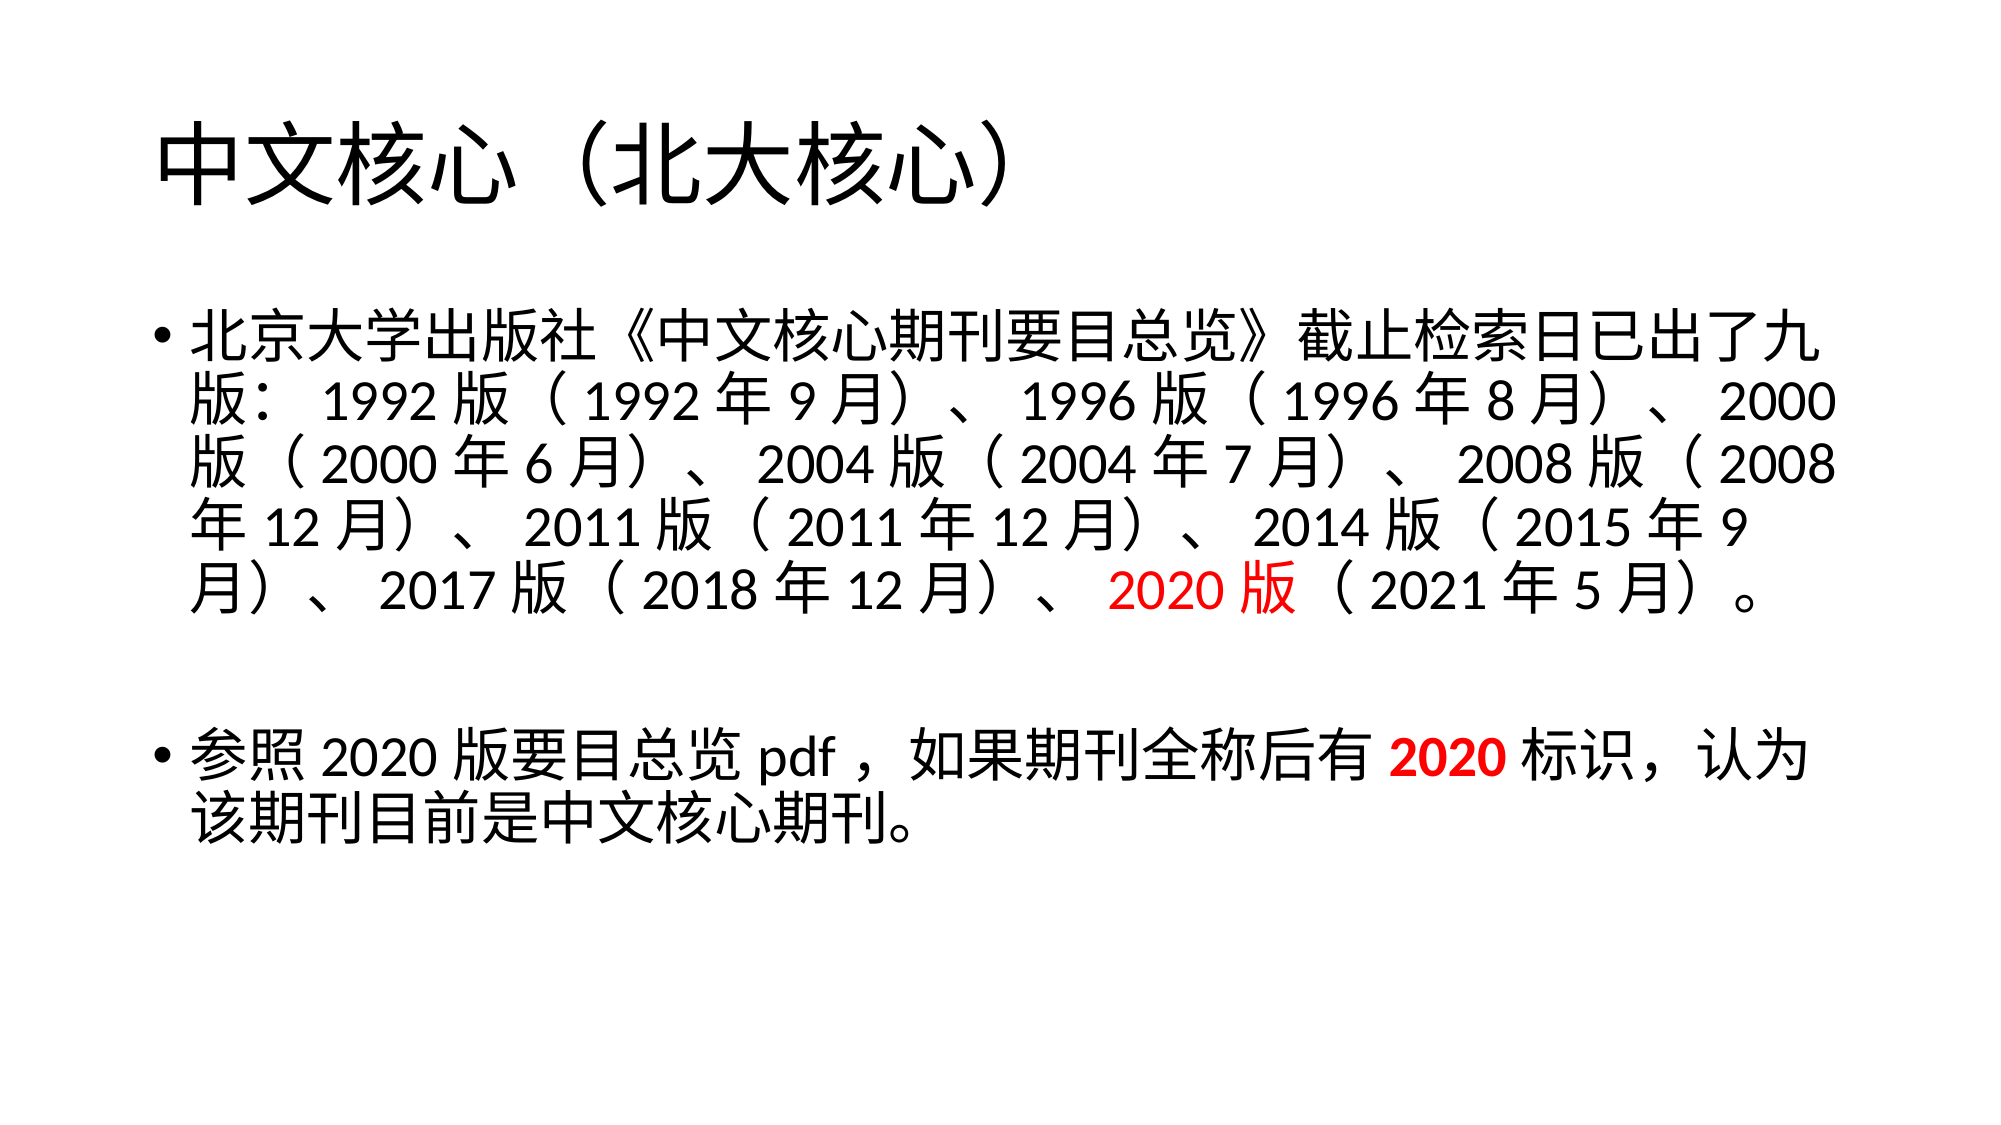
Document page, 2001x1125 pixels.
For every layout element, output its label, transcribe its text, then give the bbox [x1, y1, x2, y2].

title 中文核心（北大核心） [137, 59, 1863, 278]
list 北京大学出版社《中文核心期刊要目总览》截止检索日已出了九版：1992版（1992年9月）、1996版（1996年8月）、2000版（2000年6月）、2004版（2004年7月）、2008版（2008年12月）、2011版（2011年12月）、2014版（2015年9月）、2017版（2018年12月）、2020版（2021年5月）。 参照2020版要目总览pdf，如果期刊全称后有2020标识，认为该期刊目前是中文核心期刊。 [137, 299, 1863, 1014]
